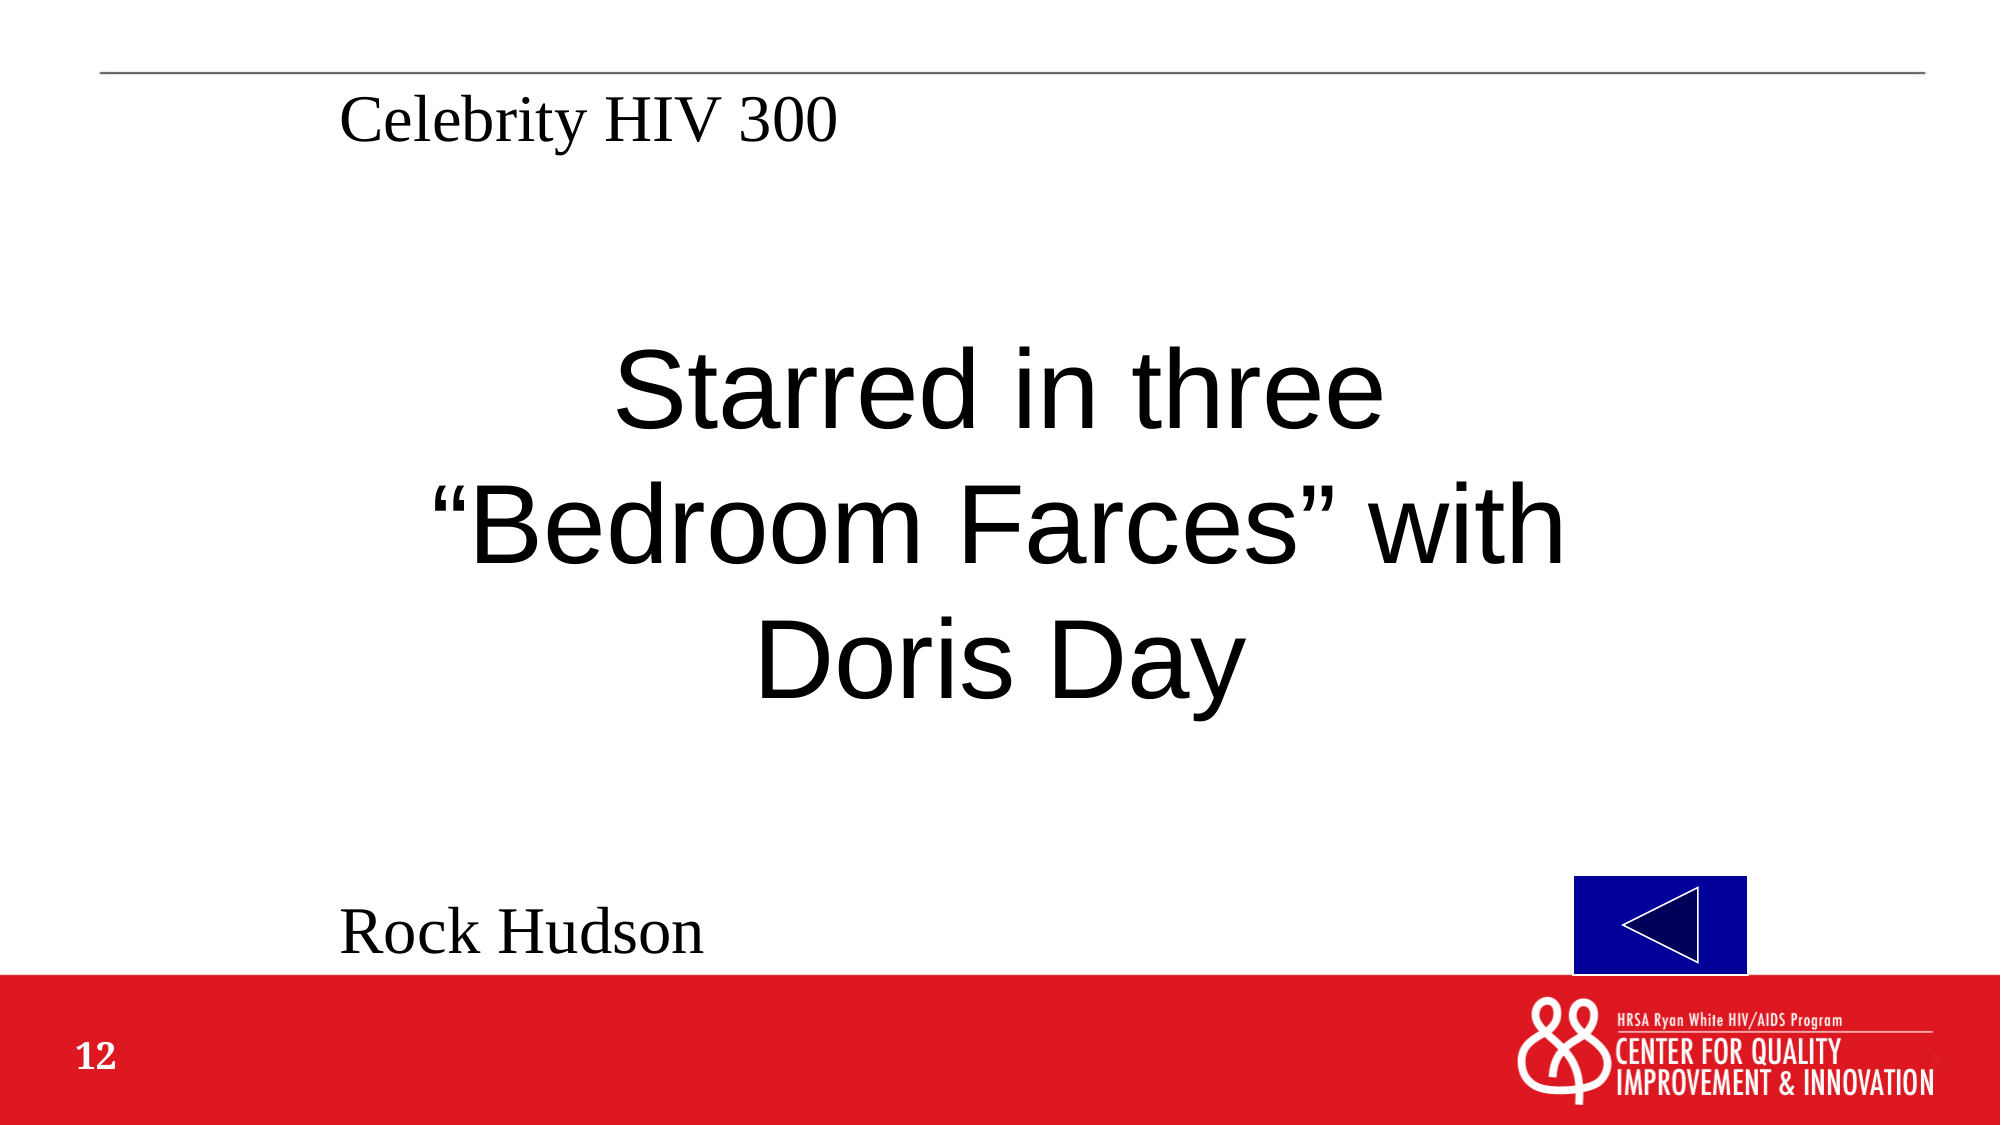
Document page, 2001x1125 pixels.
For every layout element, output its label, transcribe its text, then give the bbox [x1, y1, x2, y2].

text_box Celebrity HIV 300 [324, 67, 1213, 163]
text_box Rock Hudson [324, 879, 1213, 975]
text_box [1572, 875, 1748, 976]
picture [0, 0, 2000, 1125]
title Starred in three “Bedroom Farces” with Doris Day [362, 112, 1638, 925]
